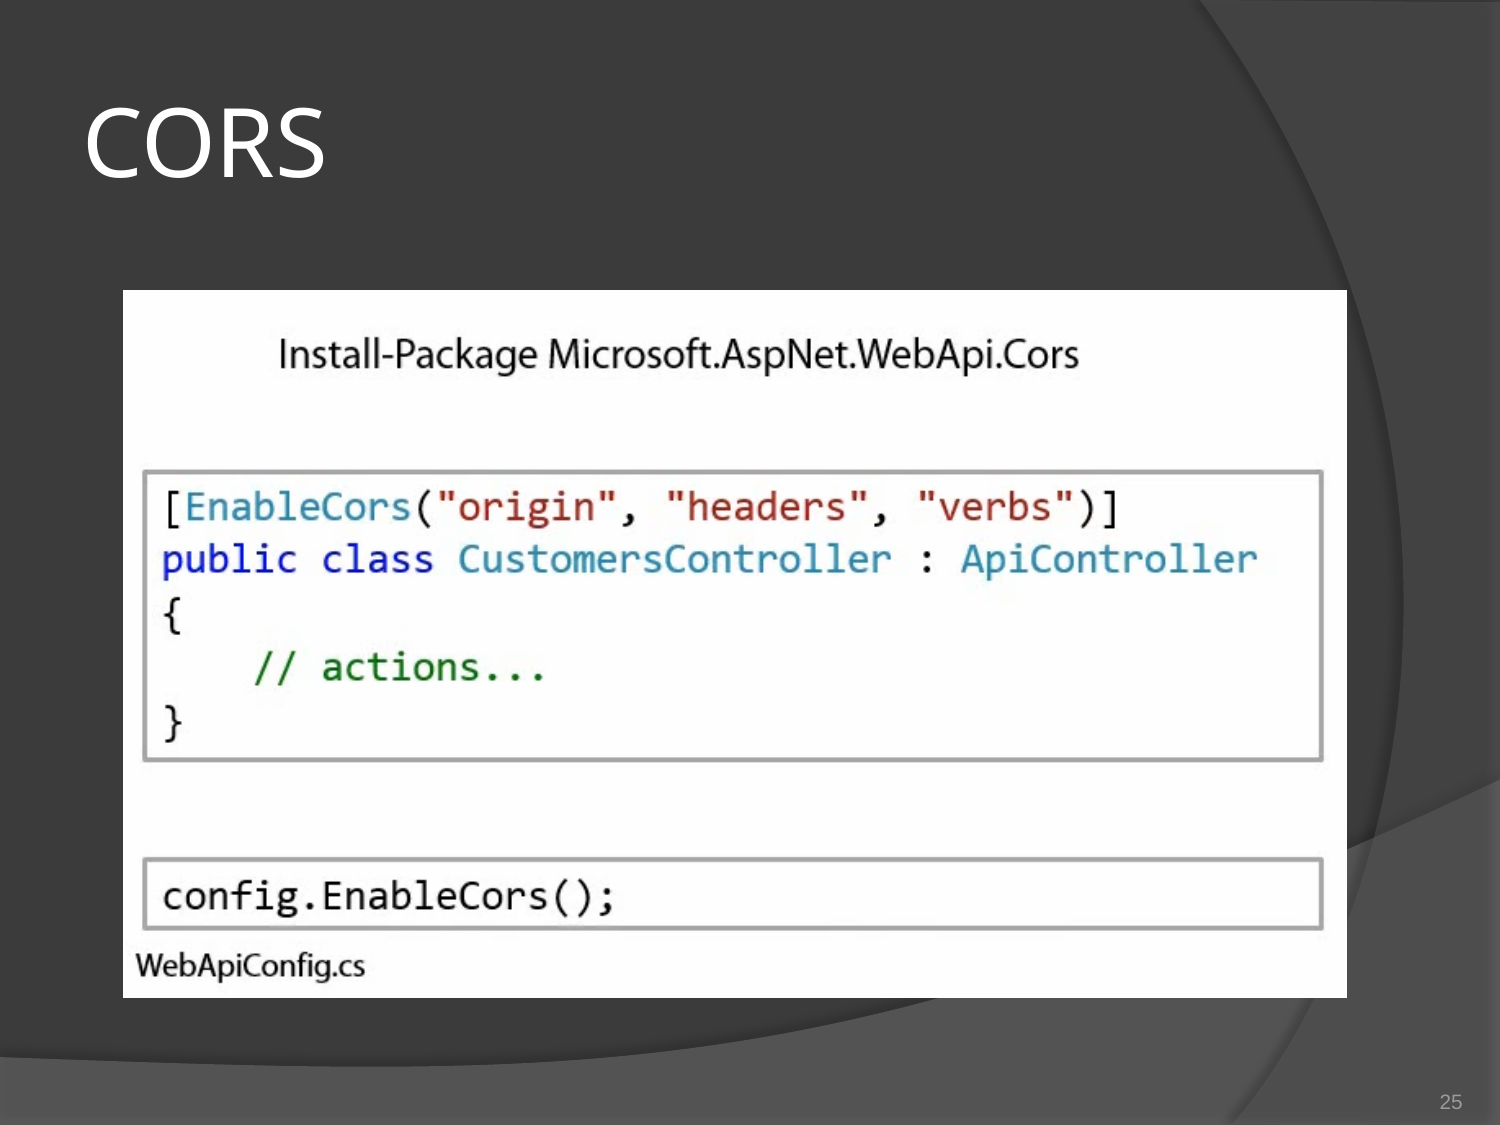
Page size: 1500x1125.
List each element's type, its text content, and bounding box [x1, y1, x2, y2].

title CORS [75, 45, 1300, 233]
slide_number 25 [1337, 1053, 1463, 1114]
picture [123, 290, 1347, 998]
